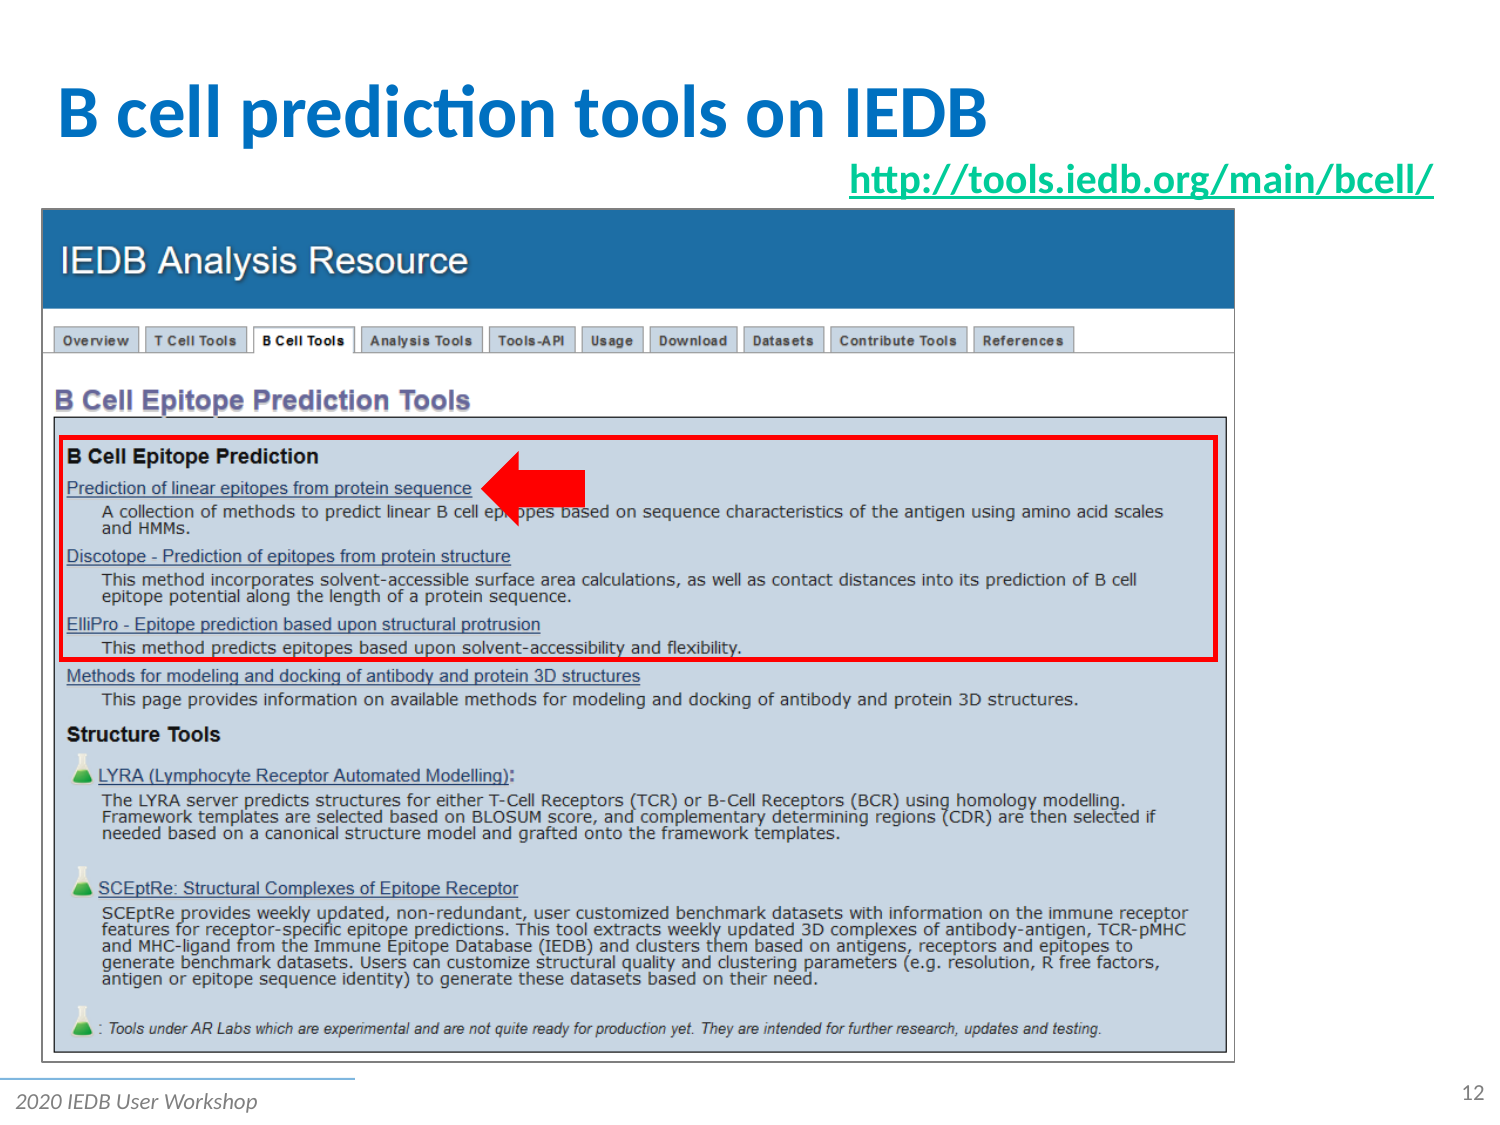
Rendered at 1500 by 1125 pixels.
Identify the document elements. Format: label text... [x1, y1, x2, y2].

footer 2020 IEDB User Workshop [0, 1078, 355, 1121]
text_box http://tools.iedb.org/main/bcell/ [826, 144, 1449, 210]
title B cell prediction tools on IEDB [42, 41, 1455, 187]
slide_number 12 [1162, 1070, 1500, 1112]
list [42, 209, 1235, 1062]
